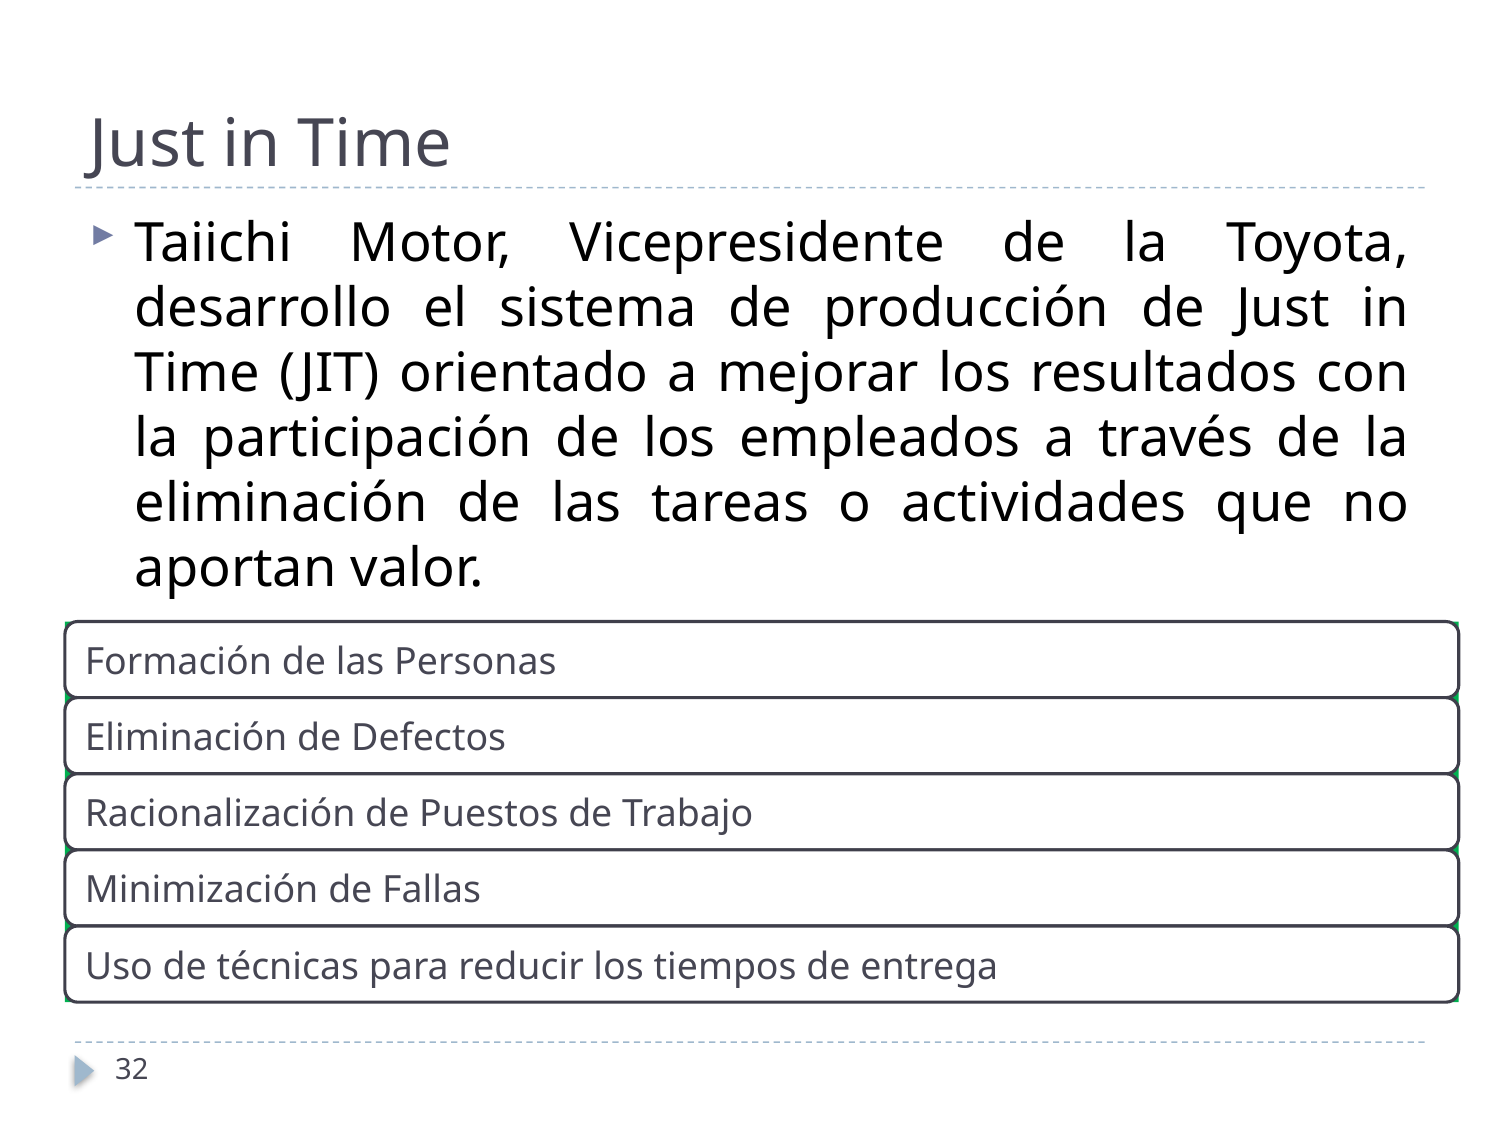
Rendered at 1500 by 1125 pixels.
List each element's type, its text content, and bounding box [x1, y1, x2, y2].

list Taiichi Motor, Vicepresidente de la Toyota, desarrollo el sistema de producción de Just in Time (JIT) orientado a mejorar los resultados con la participación de los empleados a través de la eliminación de las tareas o actividades que no aportan valor. [75, 200, 1425, 620]
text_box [64, 621, 1459, 1003]
title Just in Time [75, 24, 1425, 188]
slide_number 32 [100, 1042, 426, 1103]
